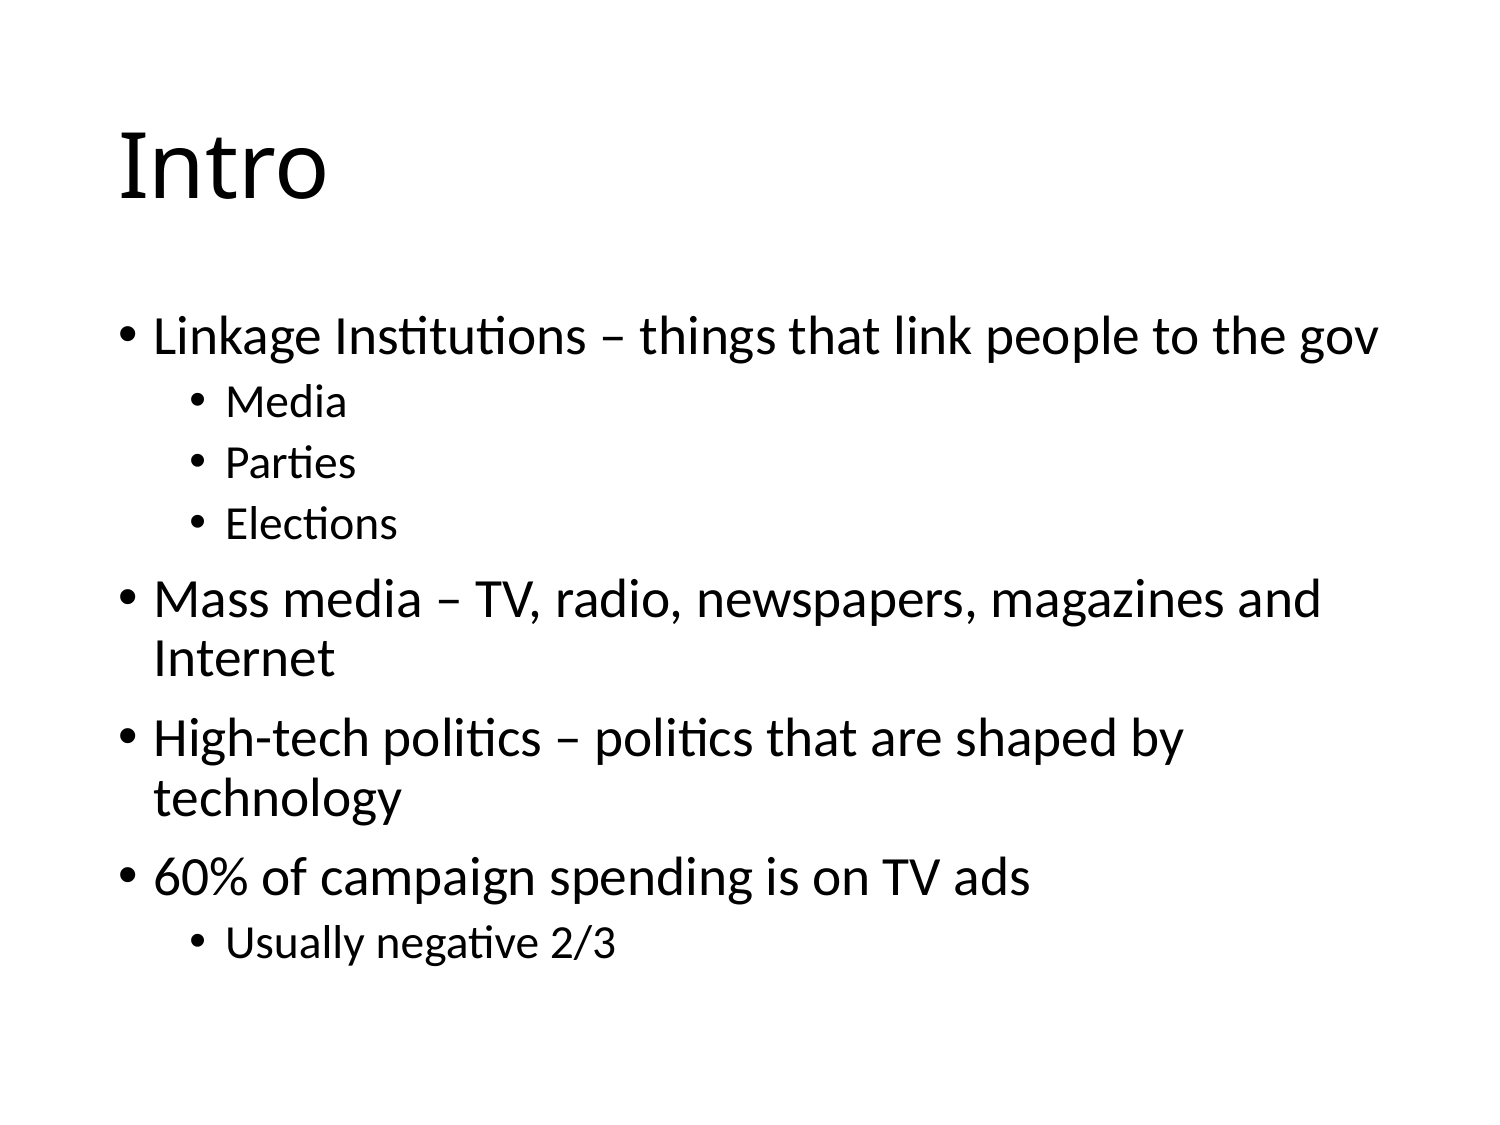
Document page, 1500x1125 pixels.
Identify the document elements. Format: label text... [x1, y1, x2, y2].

title Intro [103, 59, 1397, 278]
list Linkage Institutions – things that link people to the gov Media Parties Elections Mass media – TV, radio, newspapers, magazines and Internet High-tech politics – politics that are shaped by technology 60% of campaign spending is on TV ads Usually negative 2/3 [103, 299, 1397, 1014]
